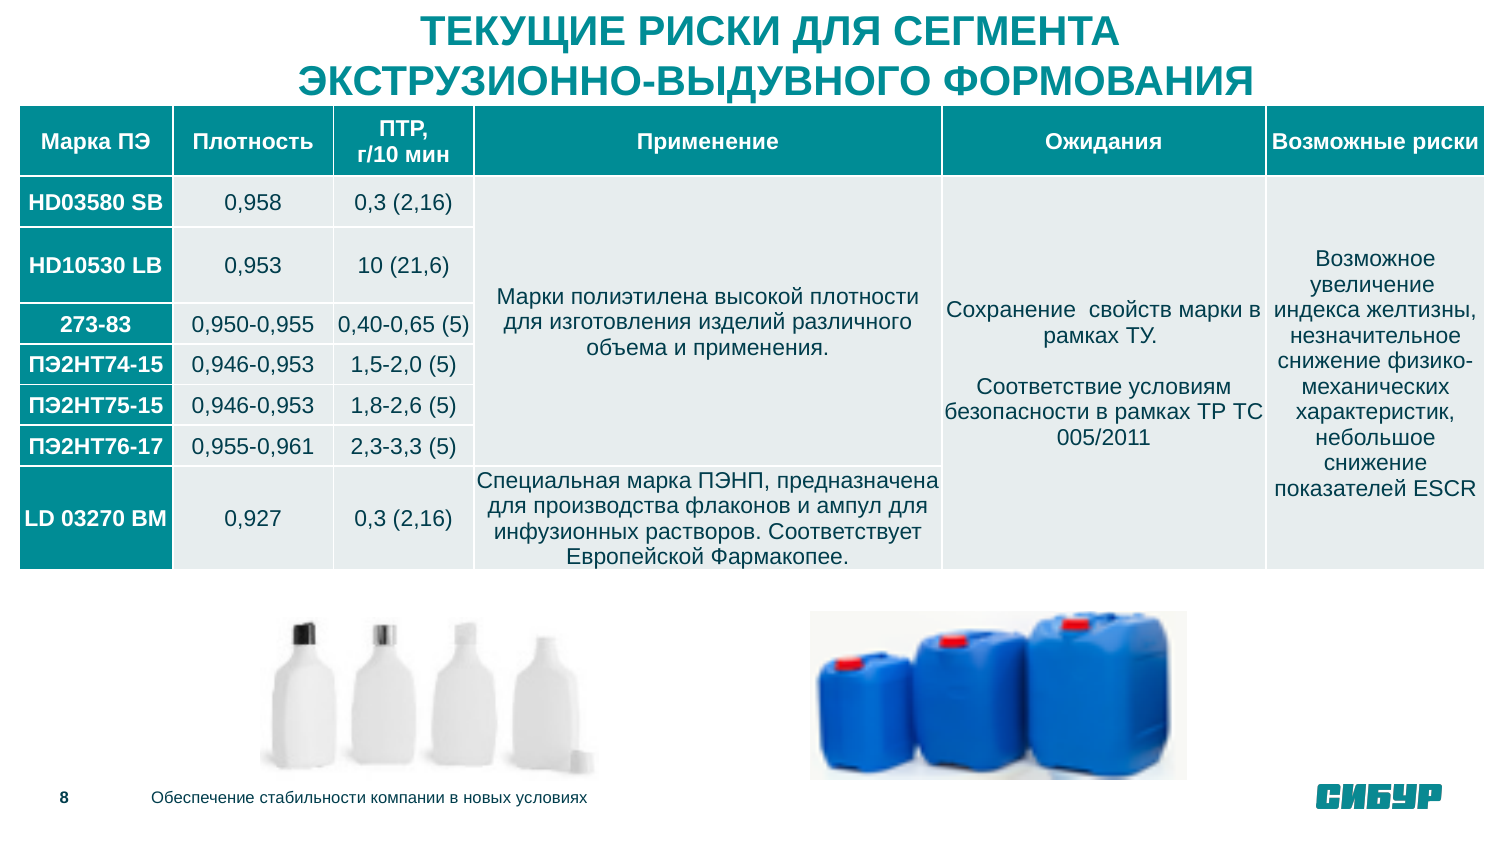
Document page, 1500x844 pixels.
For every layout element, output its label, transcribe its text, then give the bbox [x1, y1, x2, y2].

table_cell HD10530 LB [20, 228, 172, 302]
table_cell 1,5-2,0 (5) [334, 345, 473, 384]
table_cell LD 03270 BM [20, 467, 172, 569]
table_cell 2,3-3,3 (5) [334, 426, 473, 465]
table_header Марка ПЭ [20, 106, 172, 175]
table_cell 0,3 (2,16) [334, 467, 473, 569]
picture [260, 617, 600, 781]
table_cell 0,927 [174, 467, 333, 569]
table_cell Сохранение свойств марки в рамках ТУ. Соответствие условиям безопасности в рамках ТР ТС 005/2011 [943, 177, 1265, 569]
table_cell 0,958 [174, 177, 333, 226]
table_cell 273-83 [20, 304, 172, 343]
table_cell Специальная марка ПЭНП, предназначена для производства флаконов и ампул для инфузионных растворов. Соответствует Европейской Фармакопее. [475, 467, 941, 569]
title ТЕКУЩИЕ РИСКИ ДЛЯ СЕГМЕНТА ЭКСТРУЗИОННО-ВЫДУВНОГО ФОРМОВАНИЯ [222, 4, 1331, 146]
table_cell 0,40-0,65 (5) [334, 304, 473, 343]
table_header Возможные риски [1267, 106, 1484, 175]
table_cell 0,955-0,961 [174, 426, 333, 465]
picture [810, 611, 1188, 780]
table_cell 1,8-2,6 (5) [334, 385, 473, 424]
table_cell 0,950-0,955 [174, 304, 333, 343]
table_cell Возможное увеличение индекса желтизны, незначительное снижение физико-механических характеристик, небольшое снижение показателей ESCR [1267, 177, 1484, 569]
table_cell ПЭ2НТ74-15 [20, 345, 172, 384]
table_cell ПЭ2НТ76-17 [20, 426, 172, 465]
picture [1316, 784, 1442, 809]
table_cell ПЭ2НТ75-15 [20, 385, 172, 424]
table_cell Марки полиэтилена высокой плотности для изготовления изделий различного объема и применения. [475, 177, 941, 465]
table_header ПТР, г/10 мин [334, 146, 473, 175]
slide_number 8 [59, 781, 112, 812]
table_cell 0,3 (2,16) [334, 177, 473, 226]
table_cell 10 (21,6) [334, 228, 473, 302]
table_cell HD03580 SB [20, 177, 172, 226]
footer Обеспечение стабильности компании в новых условиях [151, 780, 1024, 814]
table_header Плотность [174, 106, 333, 175]
table_header Ожидания [943, 146, 1265, 175]
table_cell 0,953 [174, 228, 333, 302]
table_cell 0,946-0,953 [174, 385, 333, 424]
table_cell 0,946-0,953 [174, 345, 333, 384]
table_header Применение [475, 146, 941, 175]
